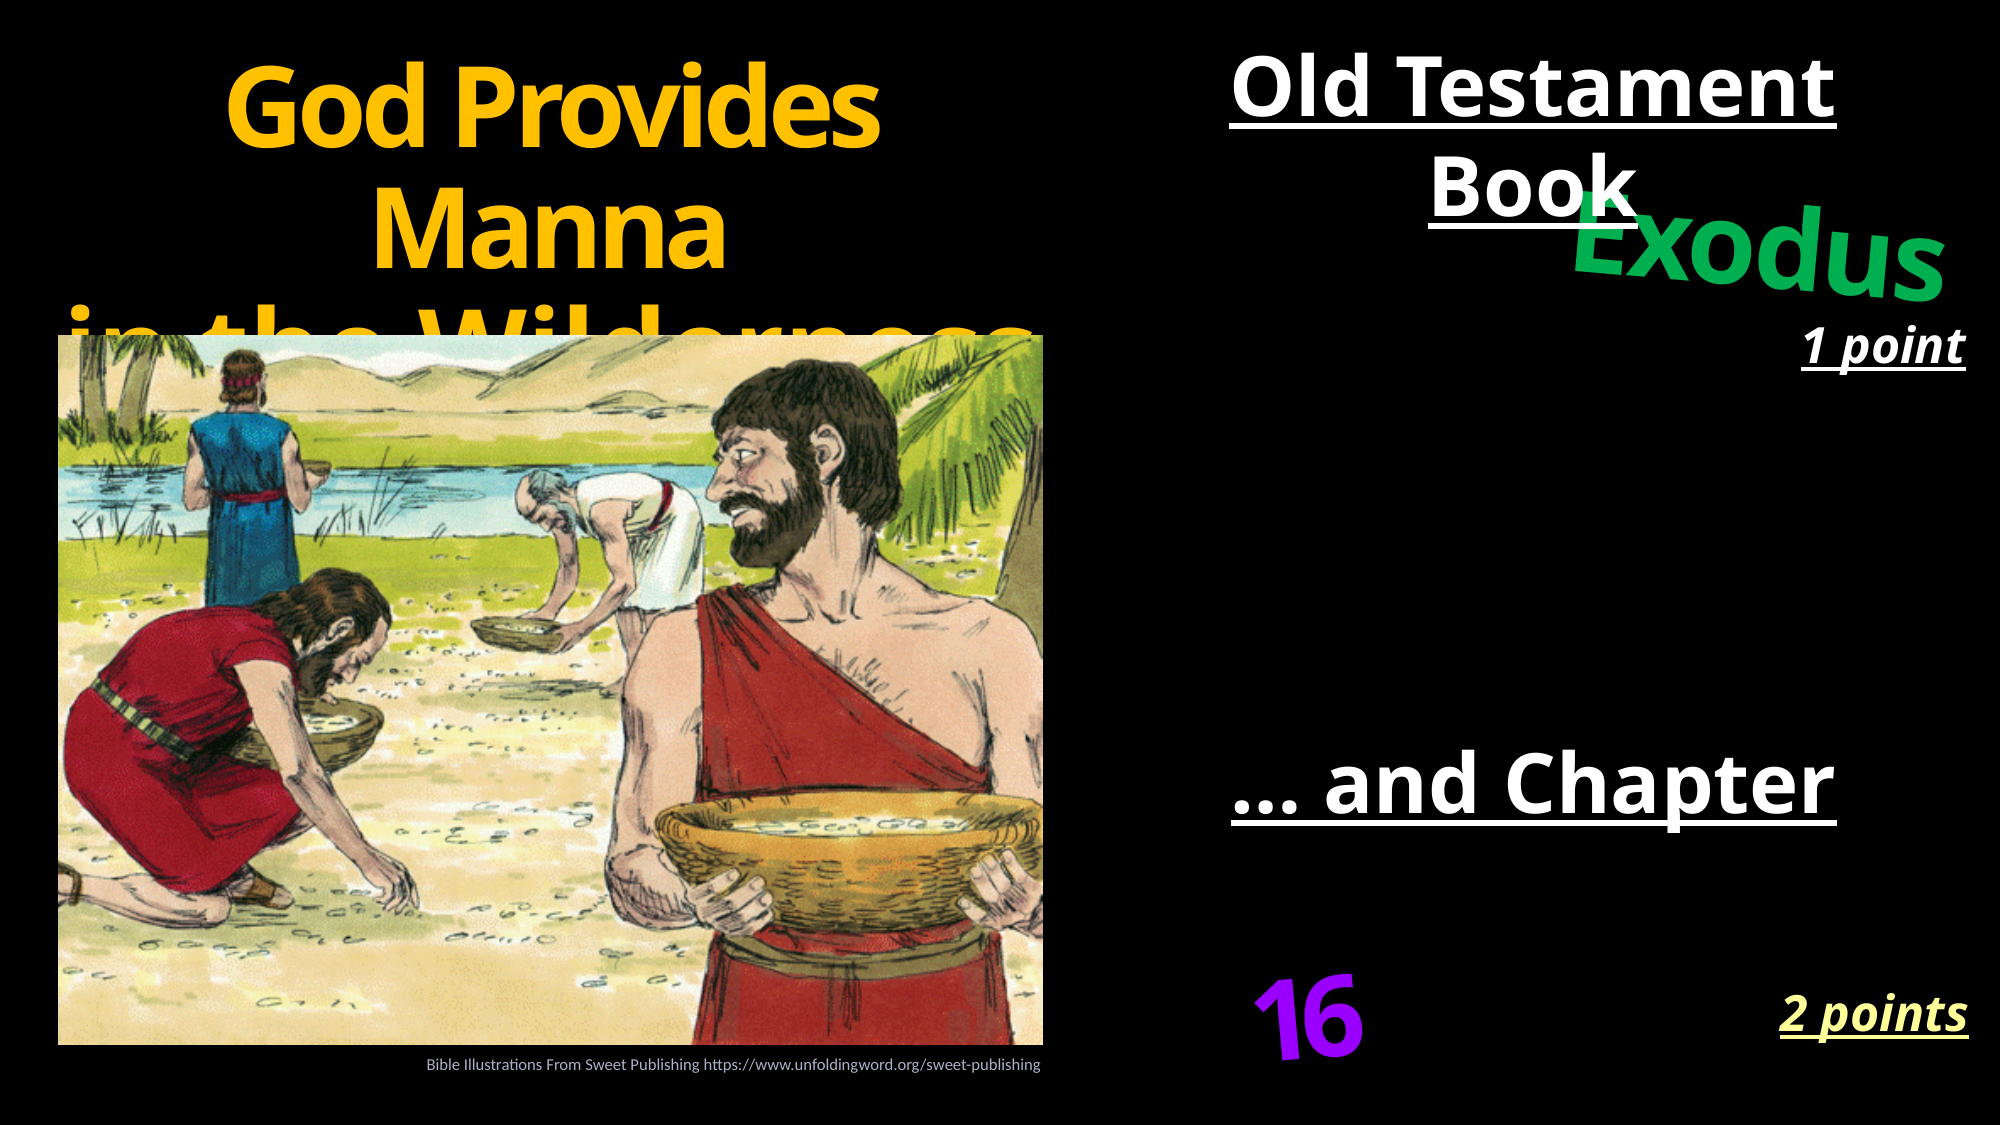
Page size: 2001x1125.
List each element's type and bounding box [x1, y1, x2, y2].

text_box [0, 0, 2000, 1125]
picture [58, 335, 1043, 1045]
text_box [1101, 722, 1967, 1091]
text_box [1100, 25, 2000, 319]
